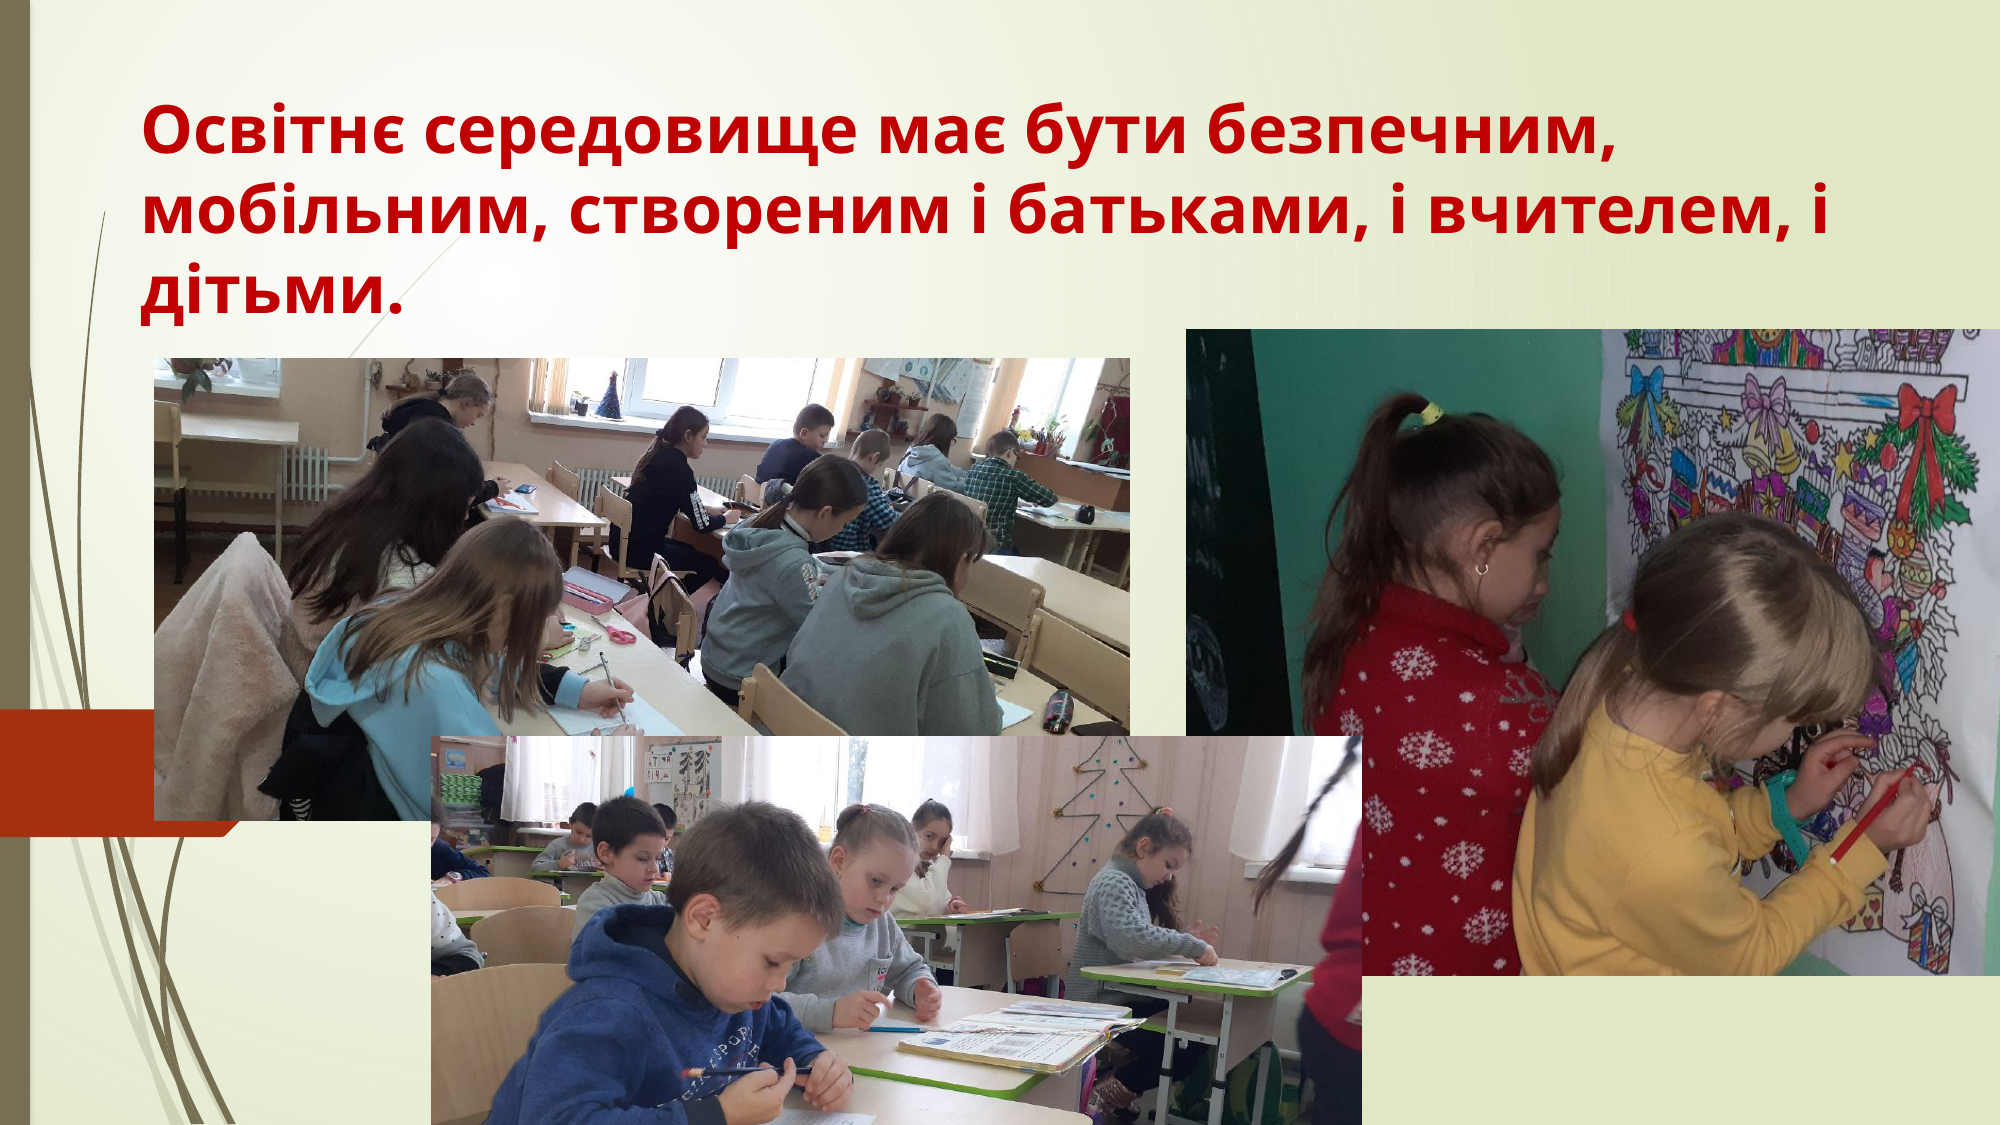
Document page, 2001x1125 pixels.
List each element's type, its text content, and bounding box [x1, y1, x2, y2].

subtitle Освітнє середовище має бути безпечним, мобільним, створеним і батьками, і вчителем, і дітьми. [125, 79, 1968, 374]
picture [154, 329, 2000, 1125]
